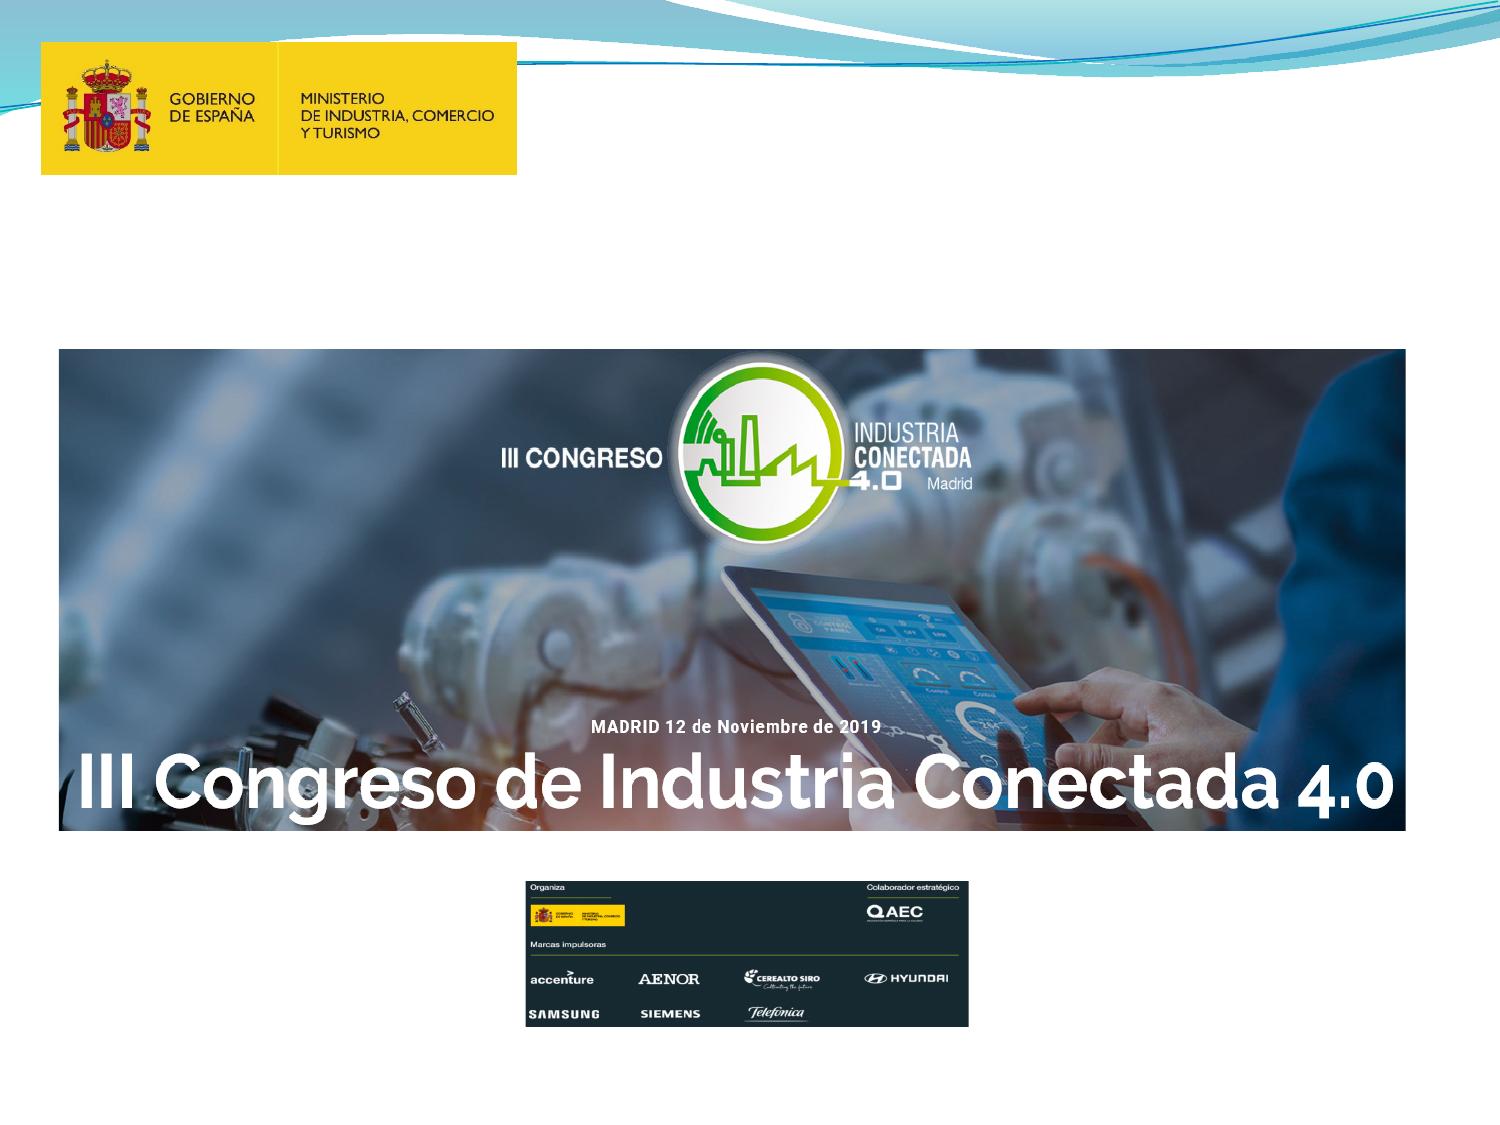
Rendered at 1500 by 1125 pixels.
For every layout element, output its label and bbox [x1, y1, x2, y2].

picture [525, 881, 969, 1027]
picture [58, 348, 1406, 831]
picture [41, 42, 517, 175]
